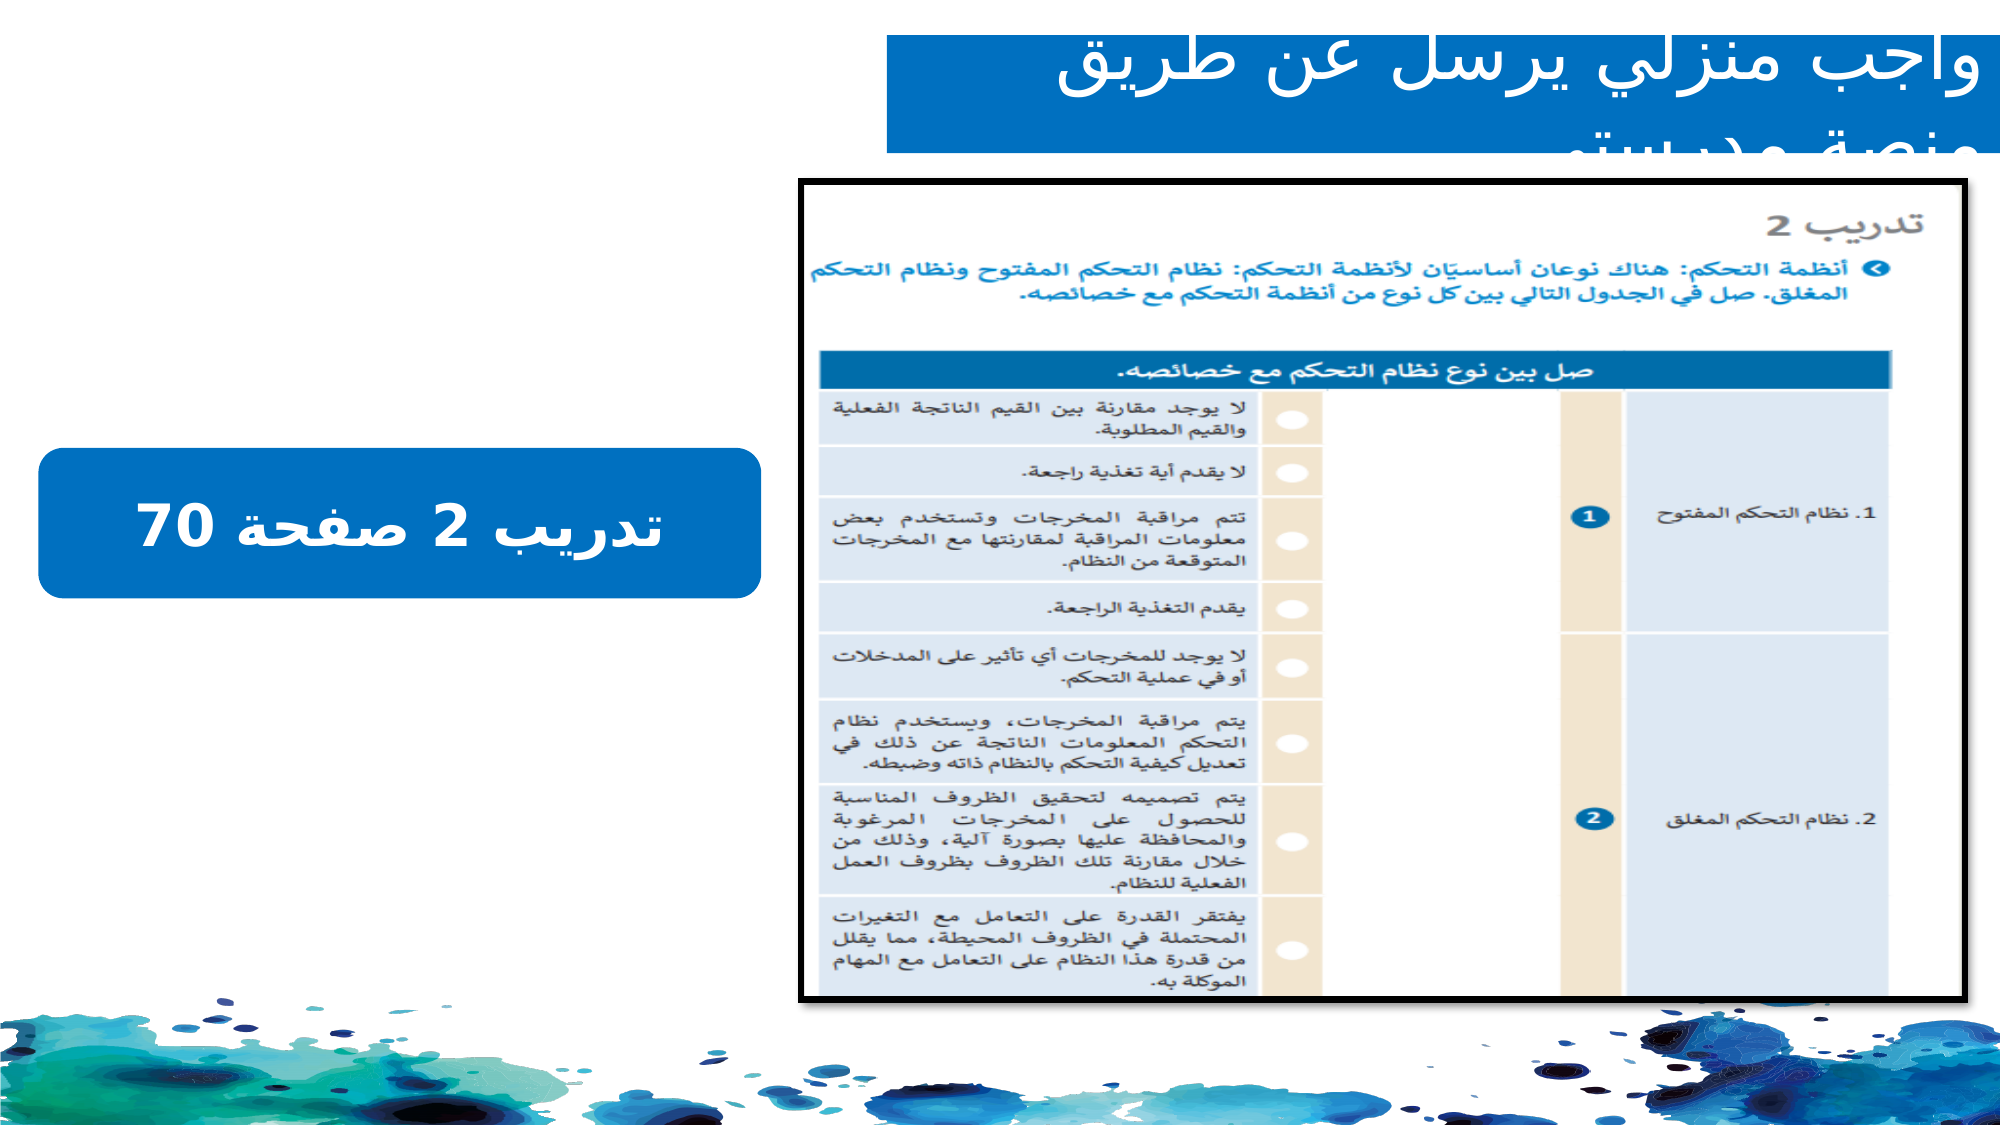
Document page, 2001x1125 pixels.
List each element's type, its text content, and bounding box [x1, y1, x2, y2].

picture [0, 184, 2000, 1125]
picture [1880, 1118, 1901, 1125]
text_box واجب منزلي يرسل عن طريق منصة مدرستي [886, 34, 2000, 154]
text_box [38, 447, 762, 599]
